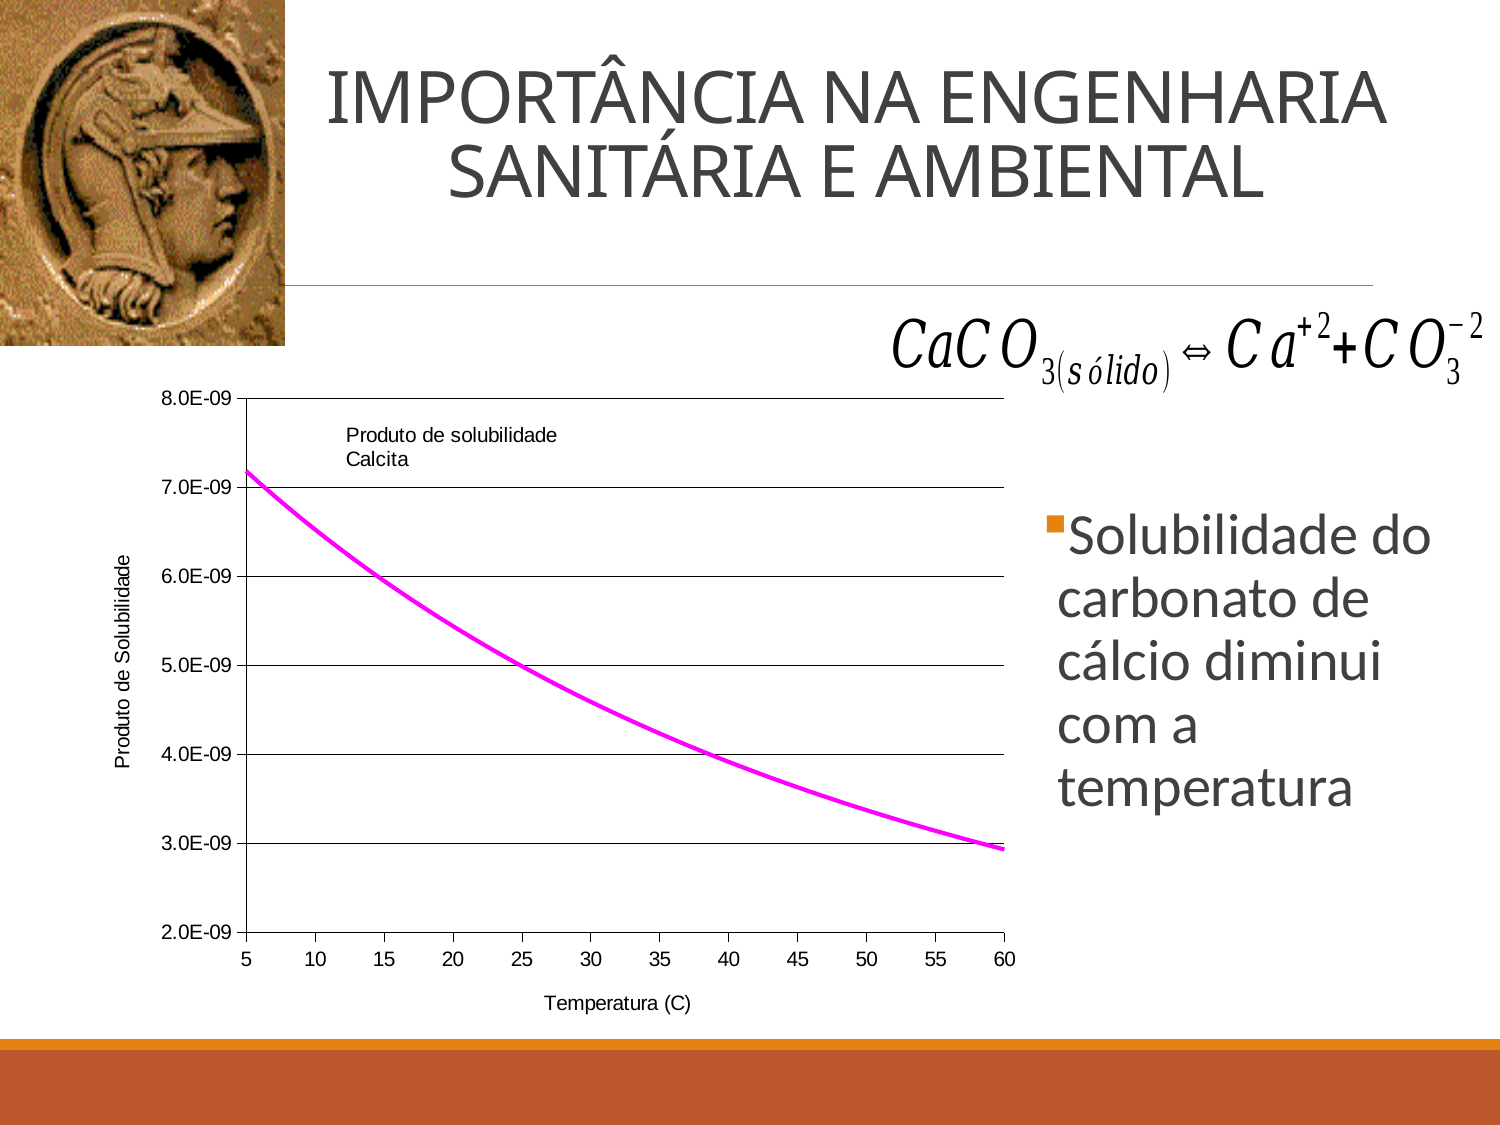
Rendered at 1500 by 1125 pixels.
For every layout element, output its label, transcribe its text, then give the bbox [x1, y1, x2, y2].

chart [75, 353, 1046, 1052]
list Solubilidade do carbonato de cálcio diminui com a temperatura [1054, 496, 1462, 729]
picture [0, 0, 288, 351]
title IMPORTÂNCIA NA ENGENHARIA SANITÁRIA E AMBIENTAL [297, 54, 1425, 220]
